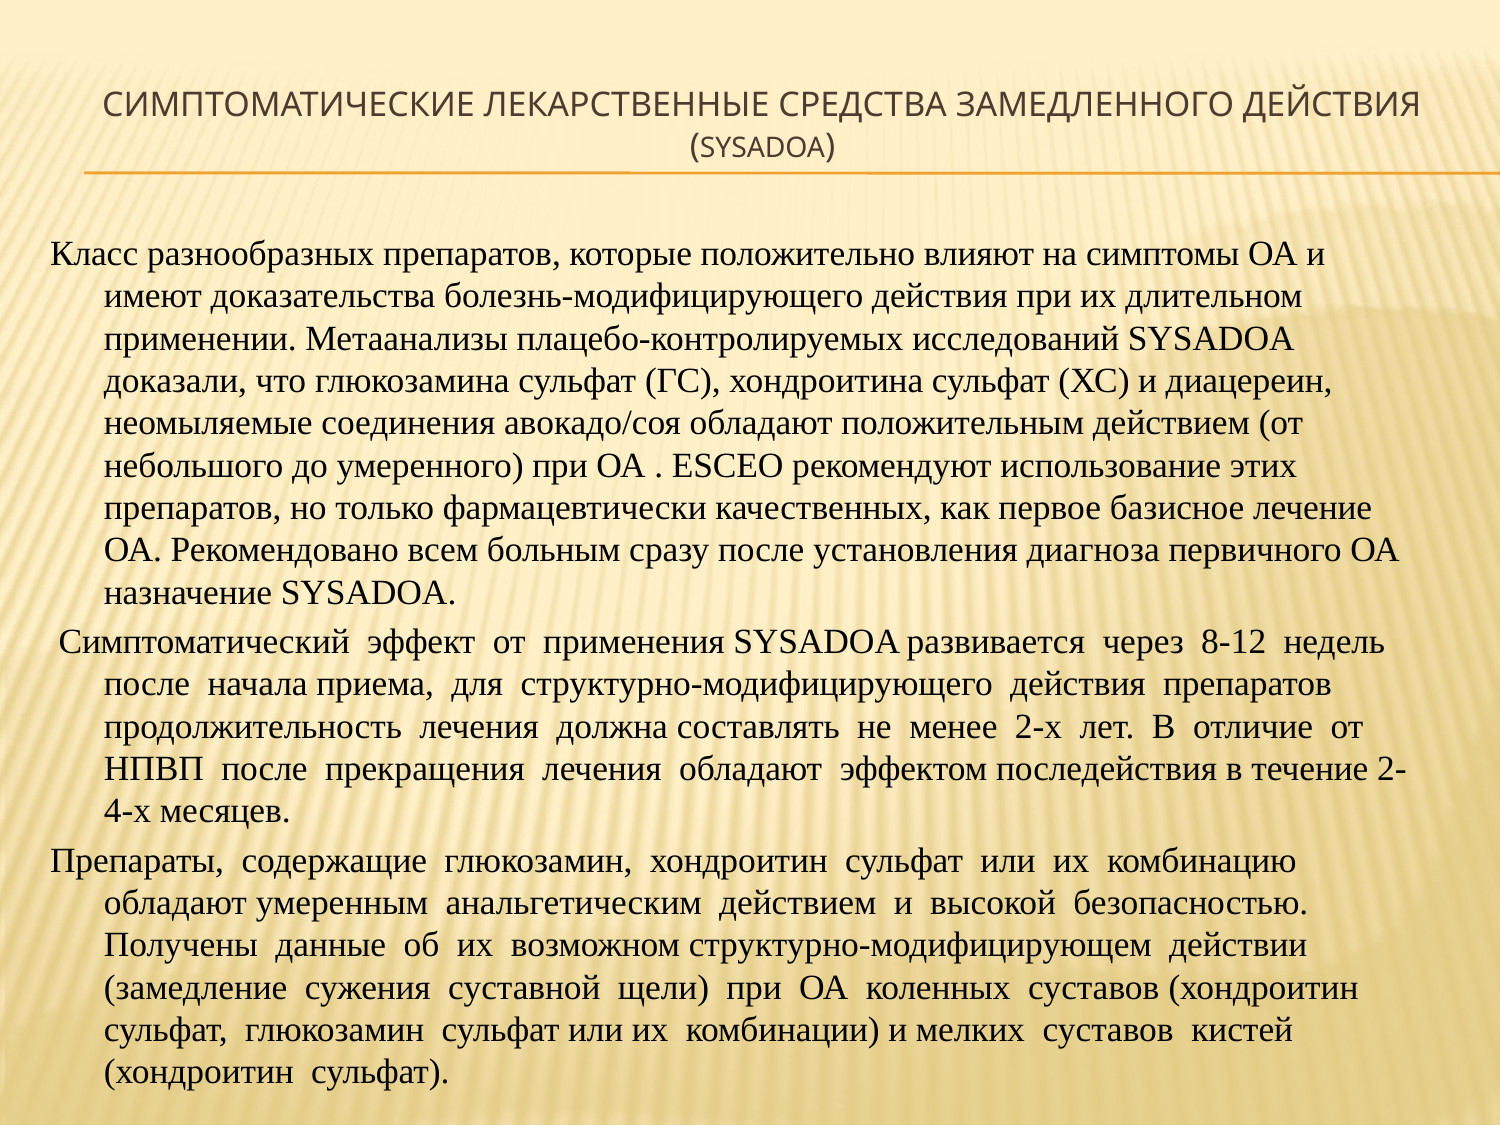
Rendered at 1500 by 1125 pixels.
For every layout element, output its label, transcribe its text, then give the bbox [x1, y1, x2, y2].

title Симптоматические лекарственные средства замедленного действия (SYSADOA) [50, 75, 1475, 213]
list Класс разнообразных препаратов, которые положительно влияют на симптомы ОА и имеют доказательства болезнь-модифицирующего действия при их длительном применении. Метаанализы плацебо-контролируемых исследований SYSADOA доказали, что глюкозамина сульфат (ГС), хондроитина сульфат (ХС) и диацереин, неомыляемые соединения авокадо/соя обладают положительным действием (от небольшого до умеренного) при ОА . ESCEO рекомендуют использование этих препаратов, но только фармацевтически качественных, как первое базисное лечение ОА. Рекомендовано всем больным сразу после установления диагноза первичного ОА назначение SYSADOA. Симптоматический эффект от применения SYSADOA развивается через 8-12 недель после начала приема, для структурно-модифицирующего действия препаратов продолжительность лечения должна составлять не менее 2-х лет. В отличие от НПВП после прекращения лечения обладают эффектом последействия в течение 2-4-х месяцев. Препараты, содержащие глюкозамин, хондроитин сульфат или их комбинацию обладают умеренным анальгетическим действием и высокой безопасностью. Получены данные об их возможном структурно-модифицирующем действии (замедление сужения суставной щели) при ОА коленных суставов (хондроитин сульфат, глюкозамин сульфат или их комбинации) и мелких суставов кистей (хондроитин сульфат). [35, 222, 1425, 1102]
